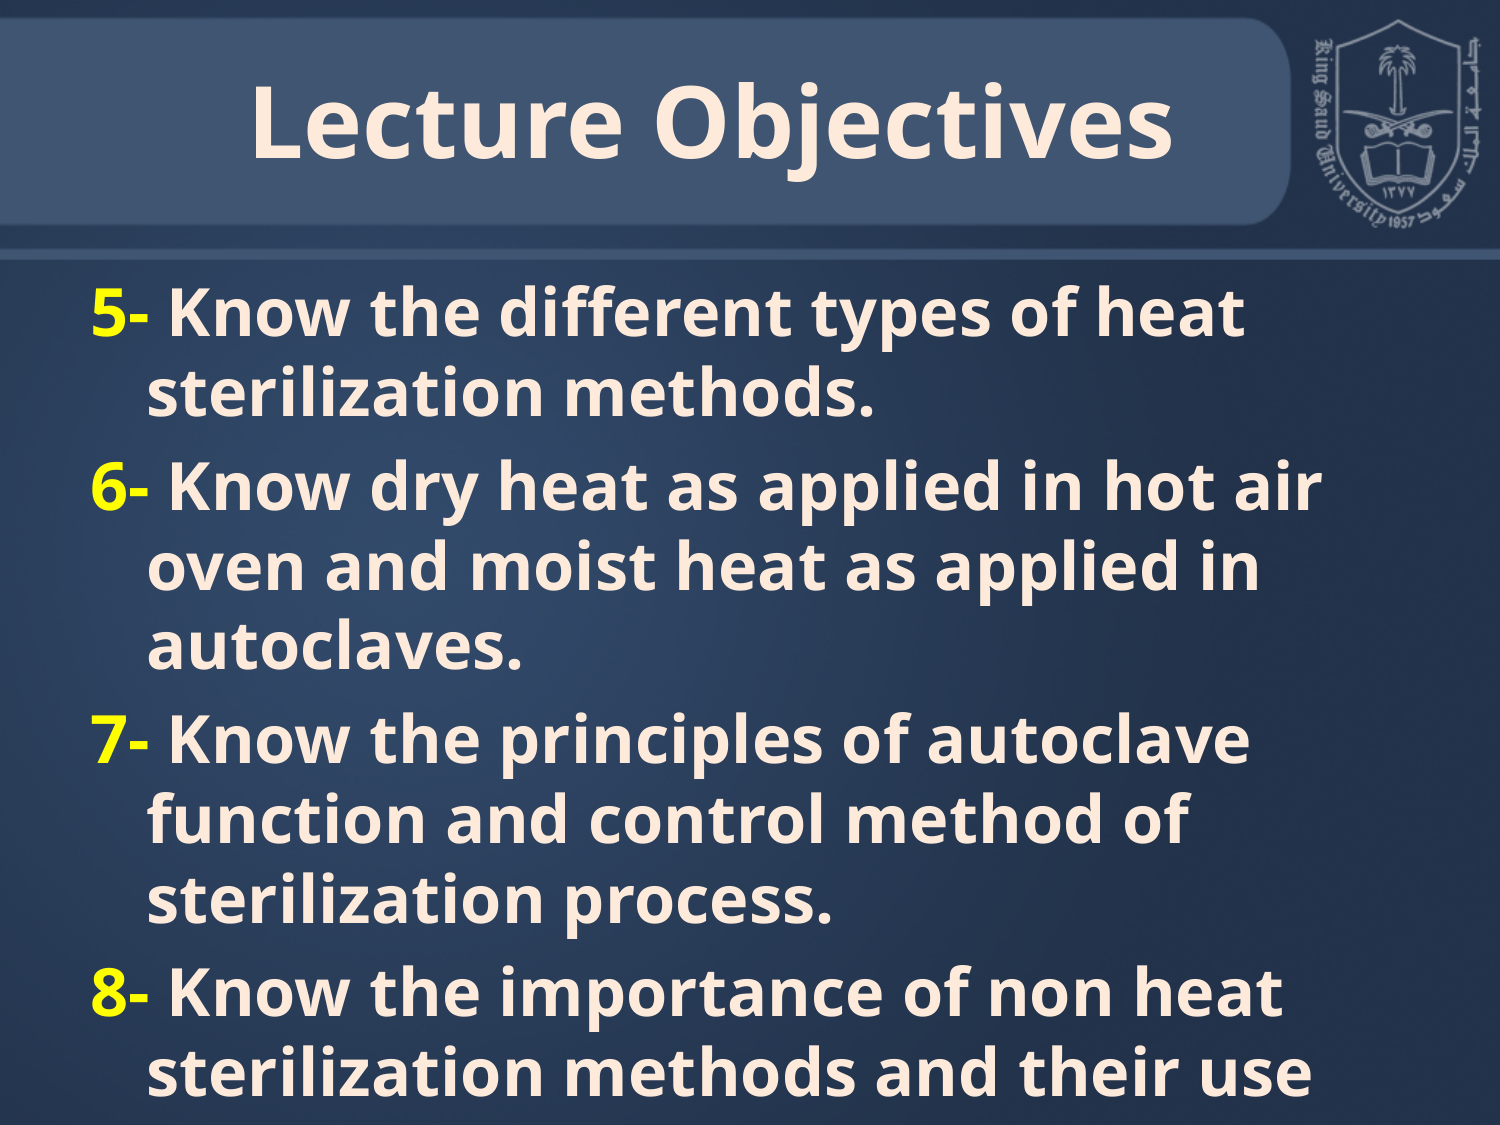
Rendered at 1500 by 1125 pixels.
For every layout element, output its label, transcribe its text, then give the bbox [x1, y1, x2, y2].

picture [0, 0, 1500, 1125]
text_box Lecture Objectives [62, 24, 1413, 213]
list 5- Know the different types of heat sterilization methods. 6- Know dry heat as applied in hot air oven and moist heat as applied in autoclaves. 7- Know the principles of autoclave function and control method of sterilization process. 8- Know the importance of non heat sterilization methods and their use for sterilization of heat sensitive objects. [75, 262, 1425, 1005]
